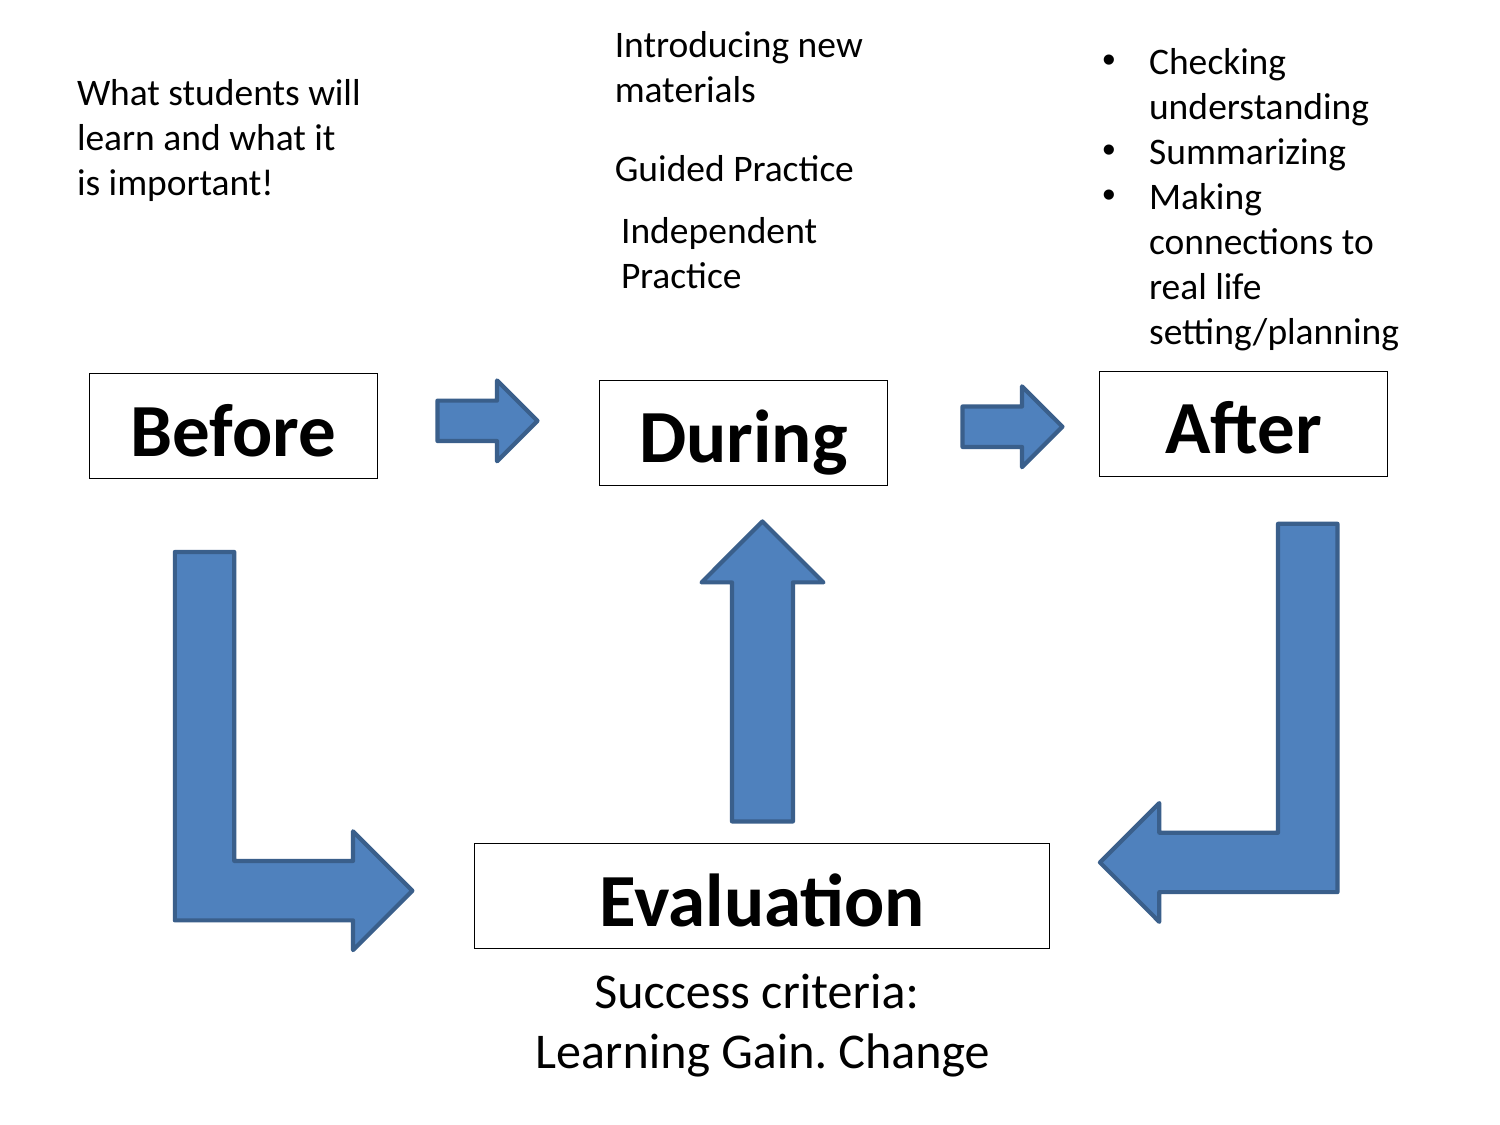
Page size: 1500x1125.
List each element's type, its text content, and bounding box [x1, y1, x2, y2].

text_box Success criteria: Learning Gain. Change [474, 951, 1050, 1086]
text_box During [599, 380, 888, 486]
text_box Checking understanding Summarizing Making connections to real life setting/planning [1087, 29, 1425, 359]
text_box Guided Practice [599, 136, 913, 197]
text_box [435, 378, 540, 464]
text_box [1097, 521, 1340, 924]
text_box Introducing new materials [599, 12, 913, 118]
text_box Independent Practice [606, 198, 919, 304]
text_box [699, 519, 826, 824]
text_box Before [89, 373, 378, 479]
text_box Evaluation [474, 843, 1050, 949]
text_box [960, 384, 1065, 470]
text_box After [1099, 371, 1388, 477]
text_box [172, 549, 415, 953]
text_box What students will learn and what it is important! [62, 61, 378, 211]
